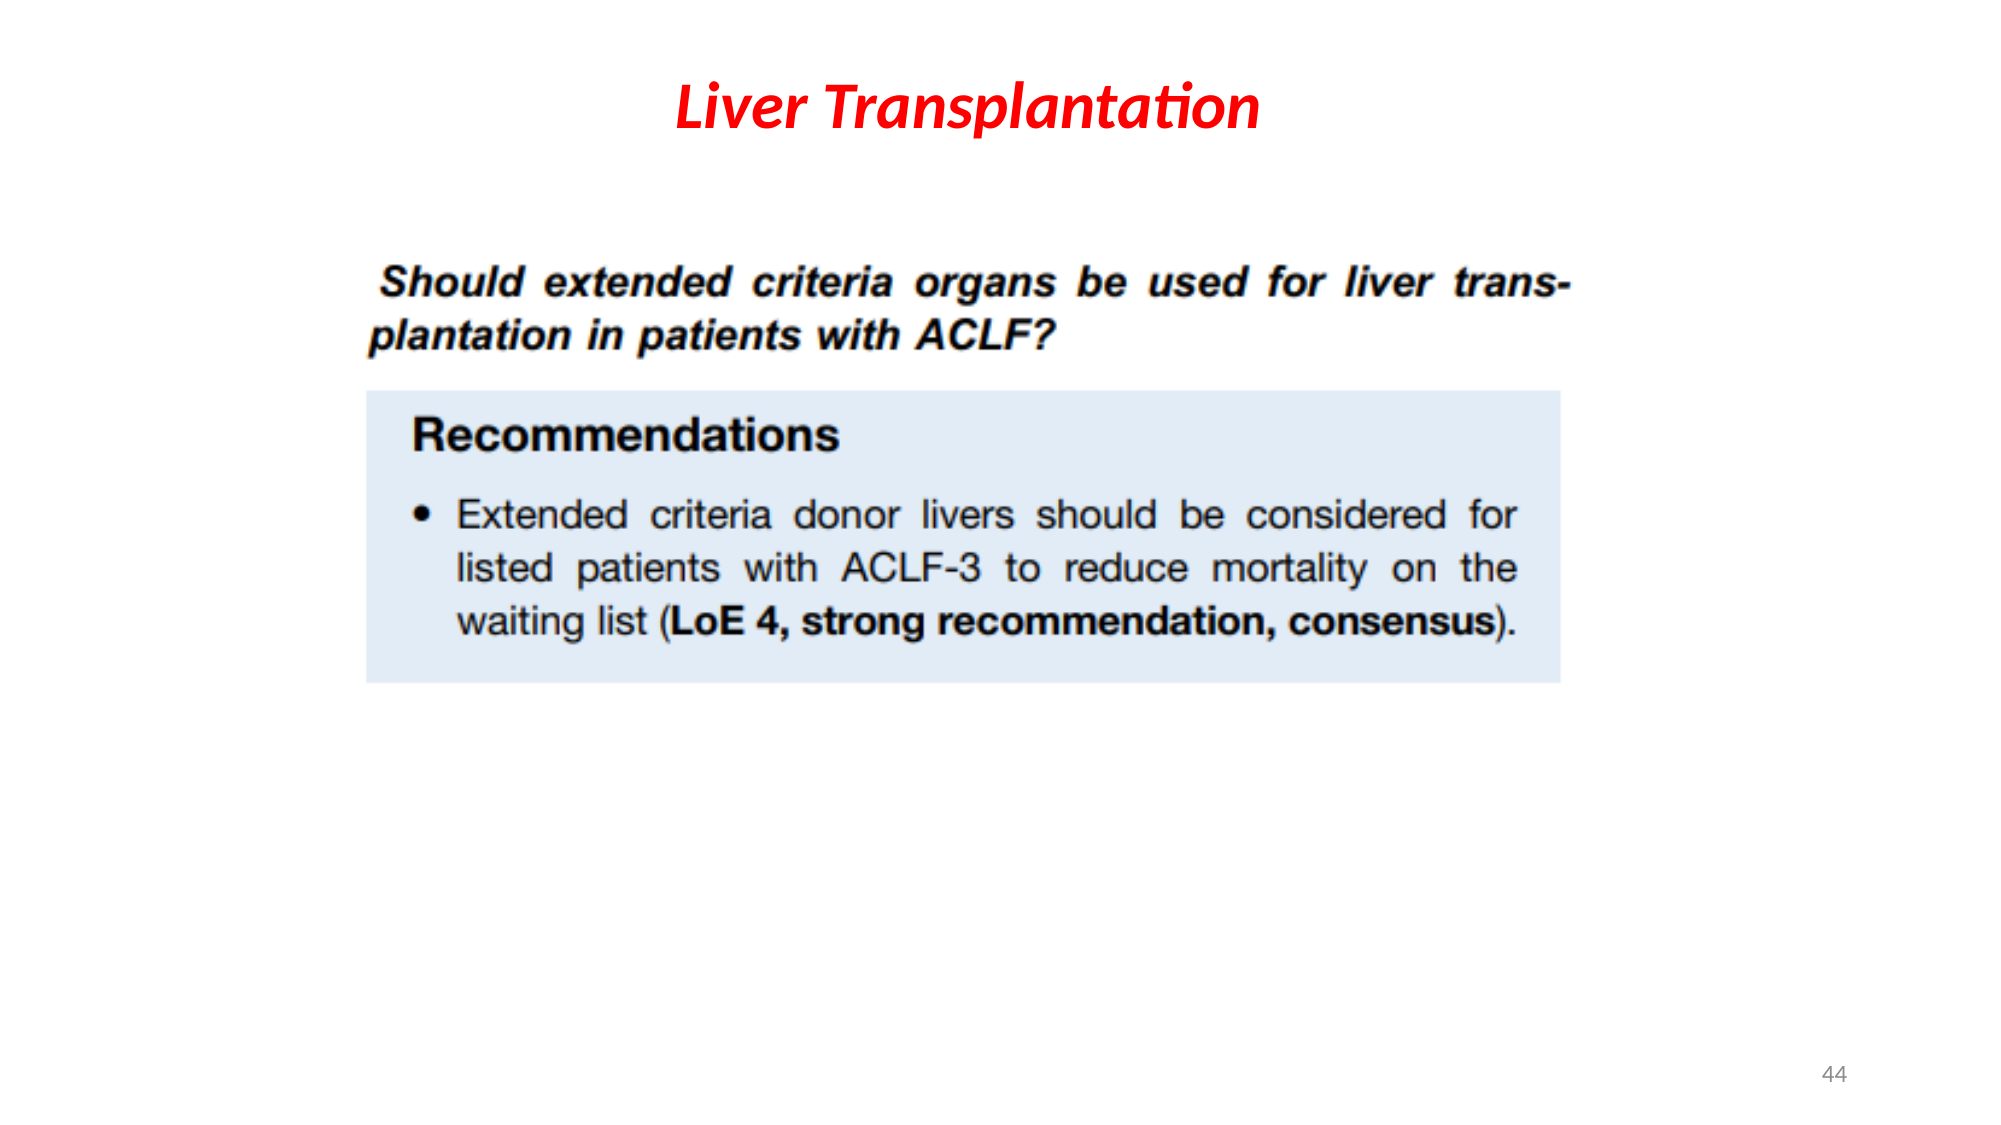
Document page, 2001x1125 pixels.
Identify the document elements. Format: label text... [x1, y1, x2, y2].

title Liver Transplantation [116, 57, 1823, 156]
slide_number 44 [1412, 1042, 1863, 1103]
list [355, 243, 1583, 698]
